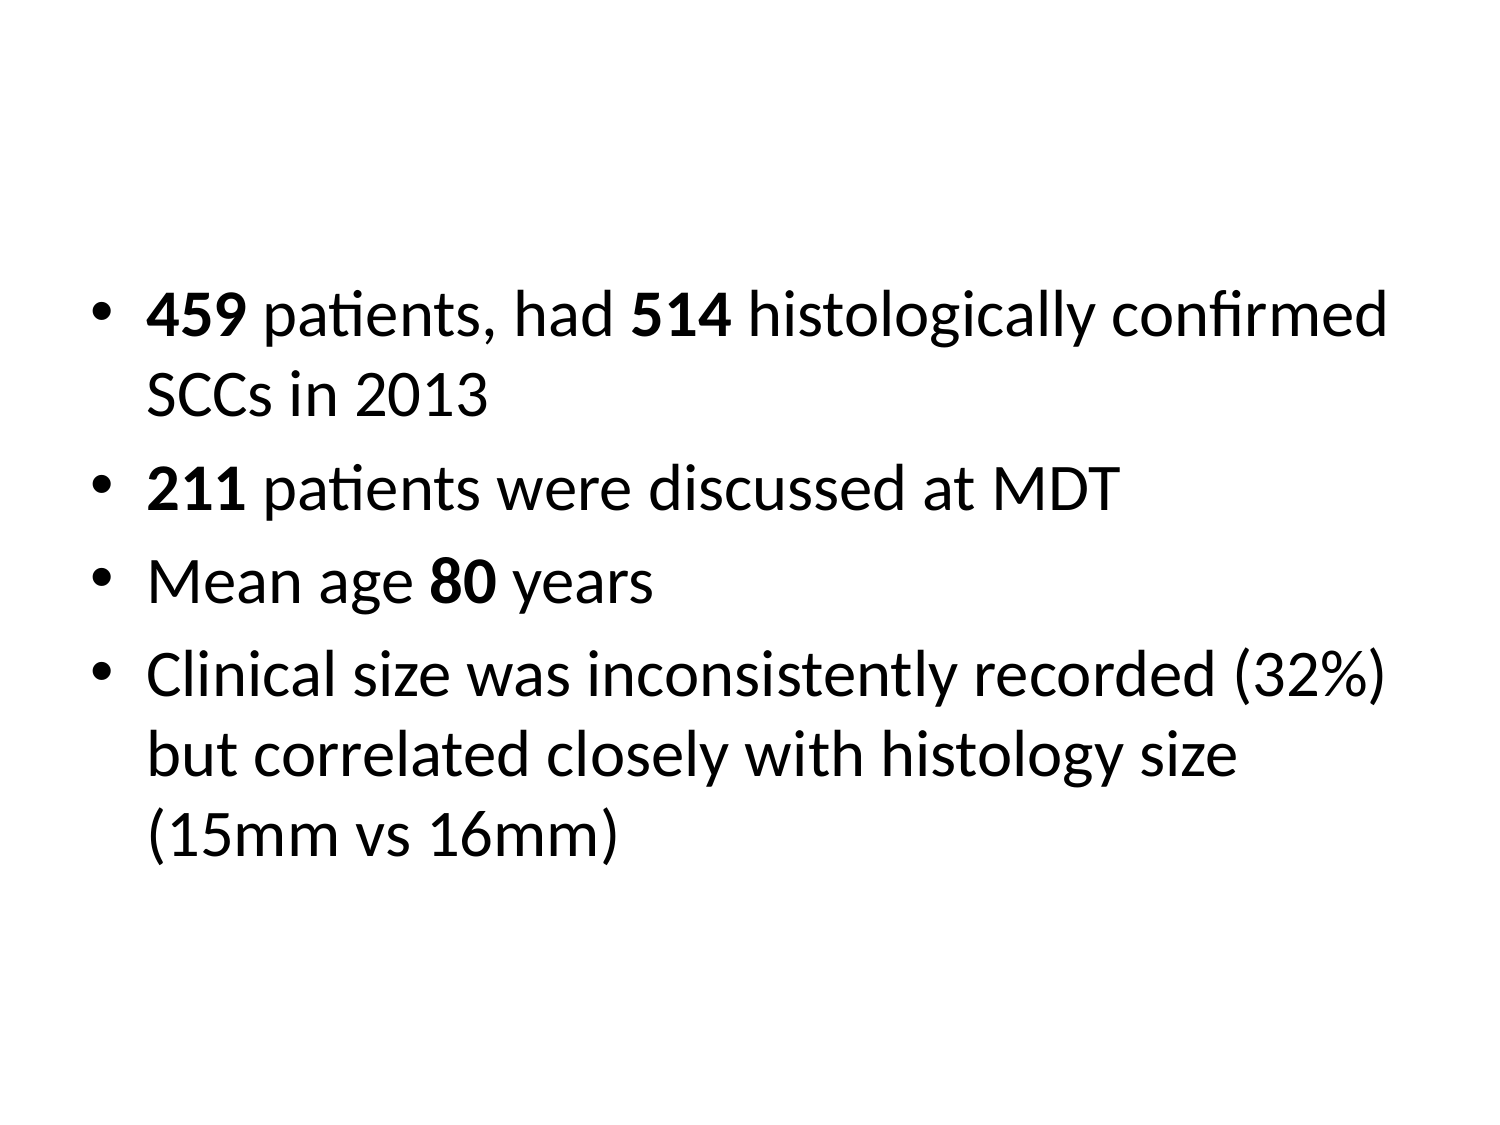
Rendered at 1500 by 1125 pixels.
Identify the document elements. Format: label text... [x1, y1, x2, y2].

list 459 patients, had 514 histologically confirmed SCCs in 2013 211 patients were discussed at MDT Mean age 80 years Clinical size was inconsistently recorded (32%) but correlated closely with histology size (15mm vs 16mm) [75, 262, 1425, 1005]
